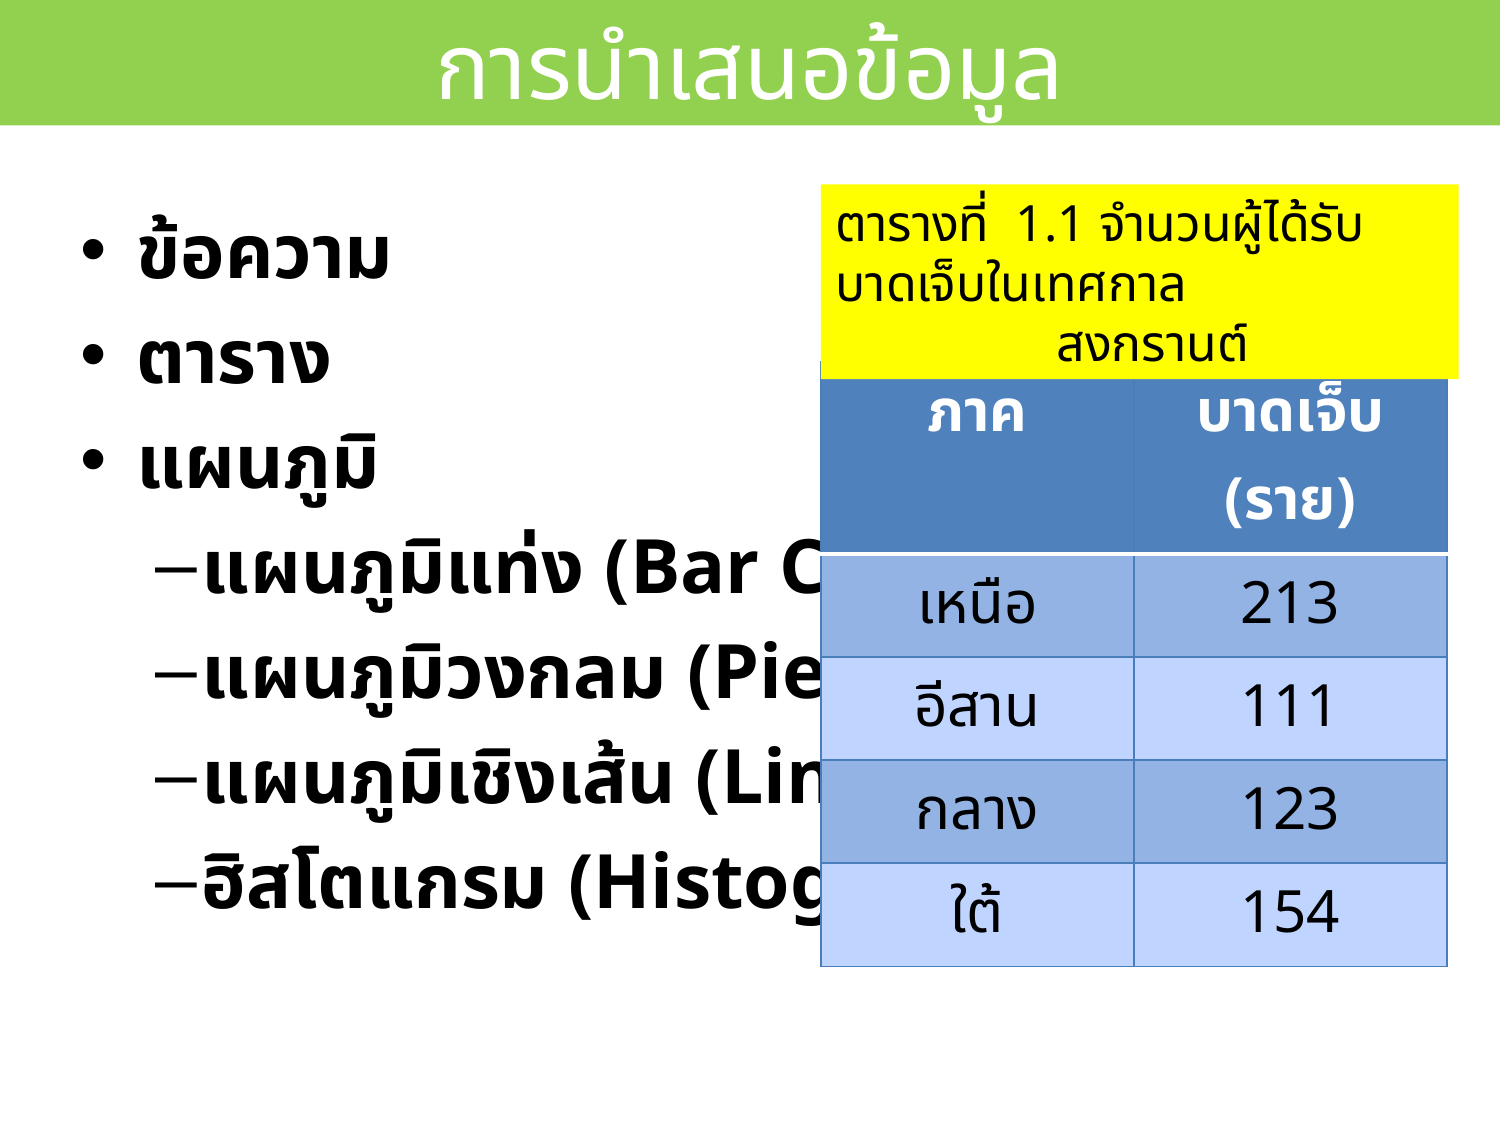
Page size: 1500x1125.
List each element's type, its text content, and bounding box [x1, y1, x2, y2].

table_cell 123 [1135, 761, 1446, 862]
table_header ภาค [822, 380, 1133, 552]
table_cell กลาง [822, 761, 1133, 862]
table_cell อีสาน [822, 658, 1133, 759]
table_header บาดเจ็บ (ราย) [1135, 380, 1446, 552]
text_box ตารางที่ 1.1 จำนวนผู้ได้รับบาดเจ็บในเทศกาล สงกรานต์ [820, 184, 1459, 380]
table_cell 111 [1135, 658, 1446, 759]
title การนำเสนอข้อมูล [0, 0, 1500, 126]
list ข้อความ ตาราง แผนภูมิ แผนภูมิแท่ง (Bar Chart) แผนภูมิวงกลม (Pie Chart) แผนภูมิเชิงเส้น (Line Chart) ฮิสโตแกรม (Histogram) [64, 196, 820, 939]
table_cell 213 [1135, 556, 1446, 656]
table_cell เหนือ [822, 556, 1133, 656]
table_cell ใต้ [822, 864, 1133, 966]
table_cell 154 [1135, 864, 1446, 966]
